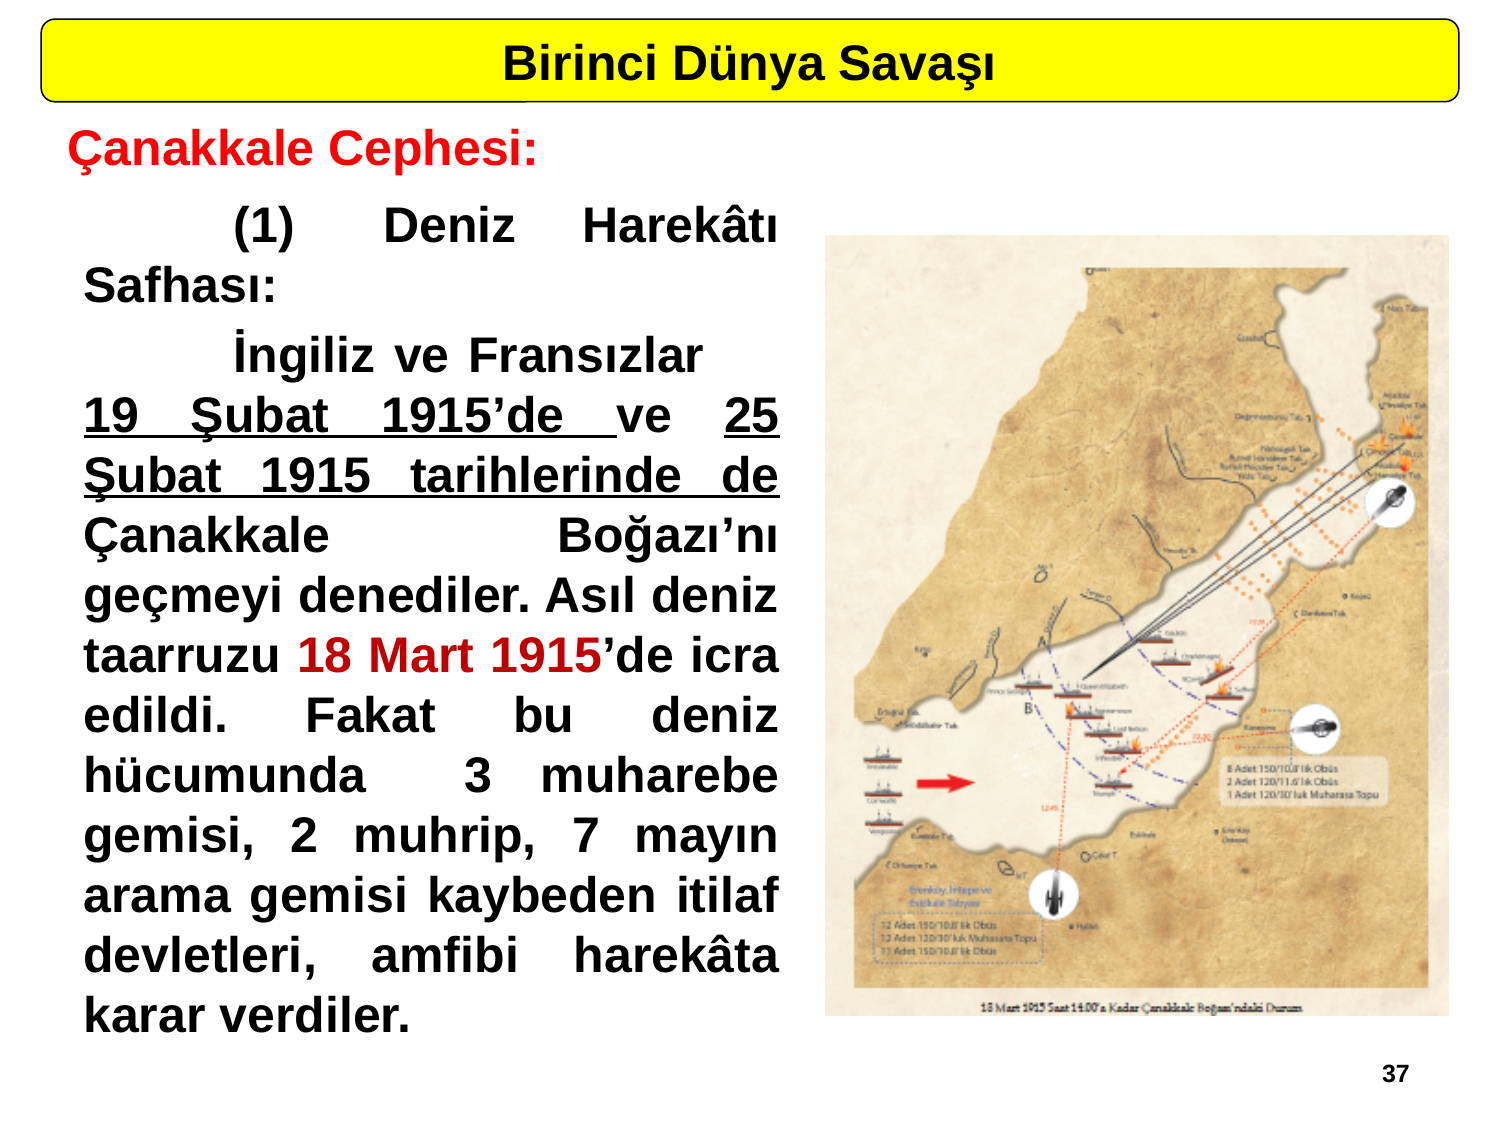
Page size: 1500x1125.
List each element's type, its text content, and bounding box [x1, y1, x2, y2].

list (1) Deniz Harekâtı Safhası: İngiliz ve Fransızlar 19 Şubat 1915’de ve 25 Şubat 1915 tarihlerinde de Çanakkale Boğazı’nı geçmeyi denediler. Asıl deniz taarruzu 18 Mart 1915’de icra edildi. Fakat bu deniz hücumunda 3 muharebe gemisi, 2 muhrip, 7 mayın arama gemisi kaybeden itilaf devletleri, amfibi harekâta karar verdiler. [68, 184, 795, 1043]
picture [824, 235, 1449, 1016]
text_box Çanakkale Cephesi: [53, 108, 1459, 183]
slide_number 37 [1074, 1042, 1425, 1103]
text_box Birinci Dünya Savaşı [41, 19, 1459, 102]
